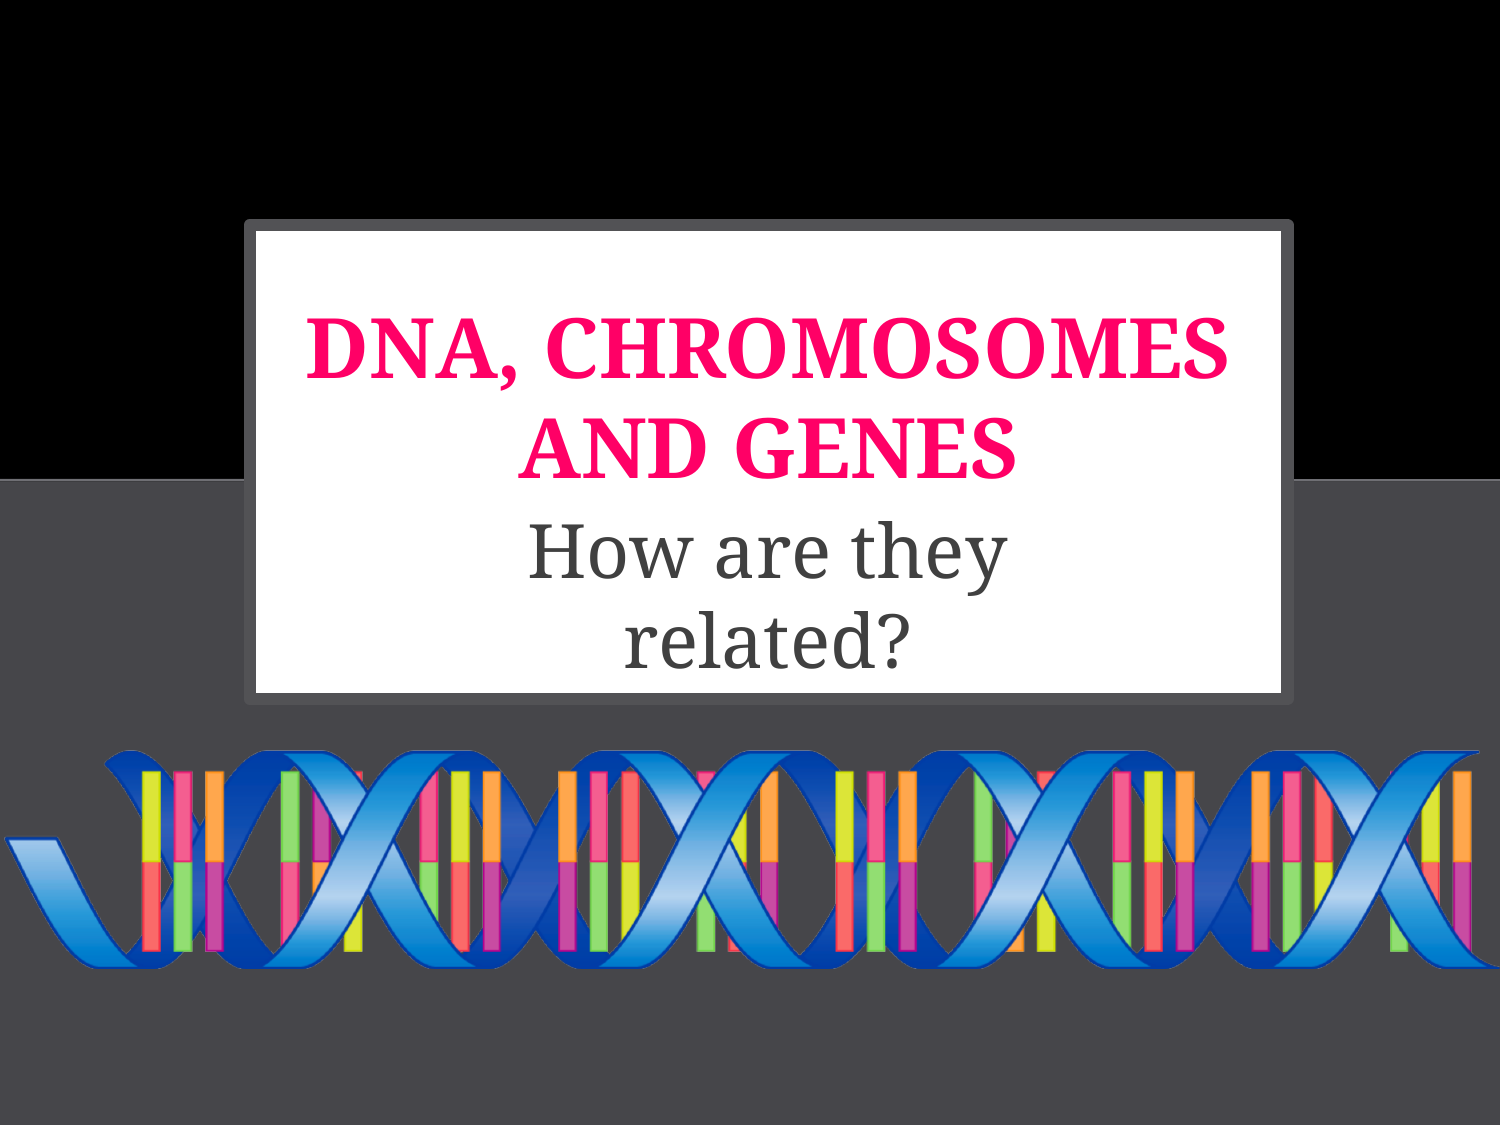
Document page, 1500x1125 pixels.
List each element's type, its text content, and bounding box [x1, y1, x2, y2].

text_box [248, 223, 636, 276]
text_box [868, 223, 1289, 276]
picture [6, 111, 1499, 1125]
subtitle How are they related? [868, 503, 1148, 630]
title DNA, Chromosomes and Genes [231, 276, 636, 501]
text_box [868, 501, 1289, 701]
title DNA, Chromosomes and Genes [868, 276, 1306, 501]
text_box [248, 501, 636, 701]
subtitle How are they related? [387, 503, 636, 630]
